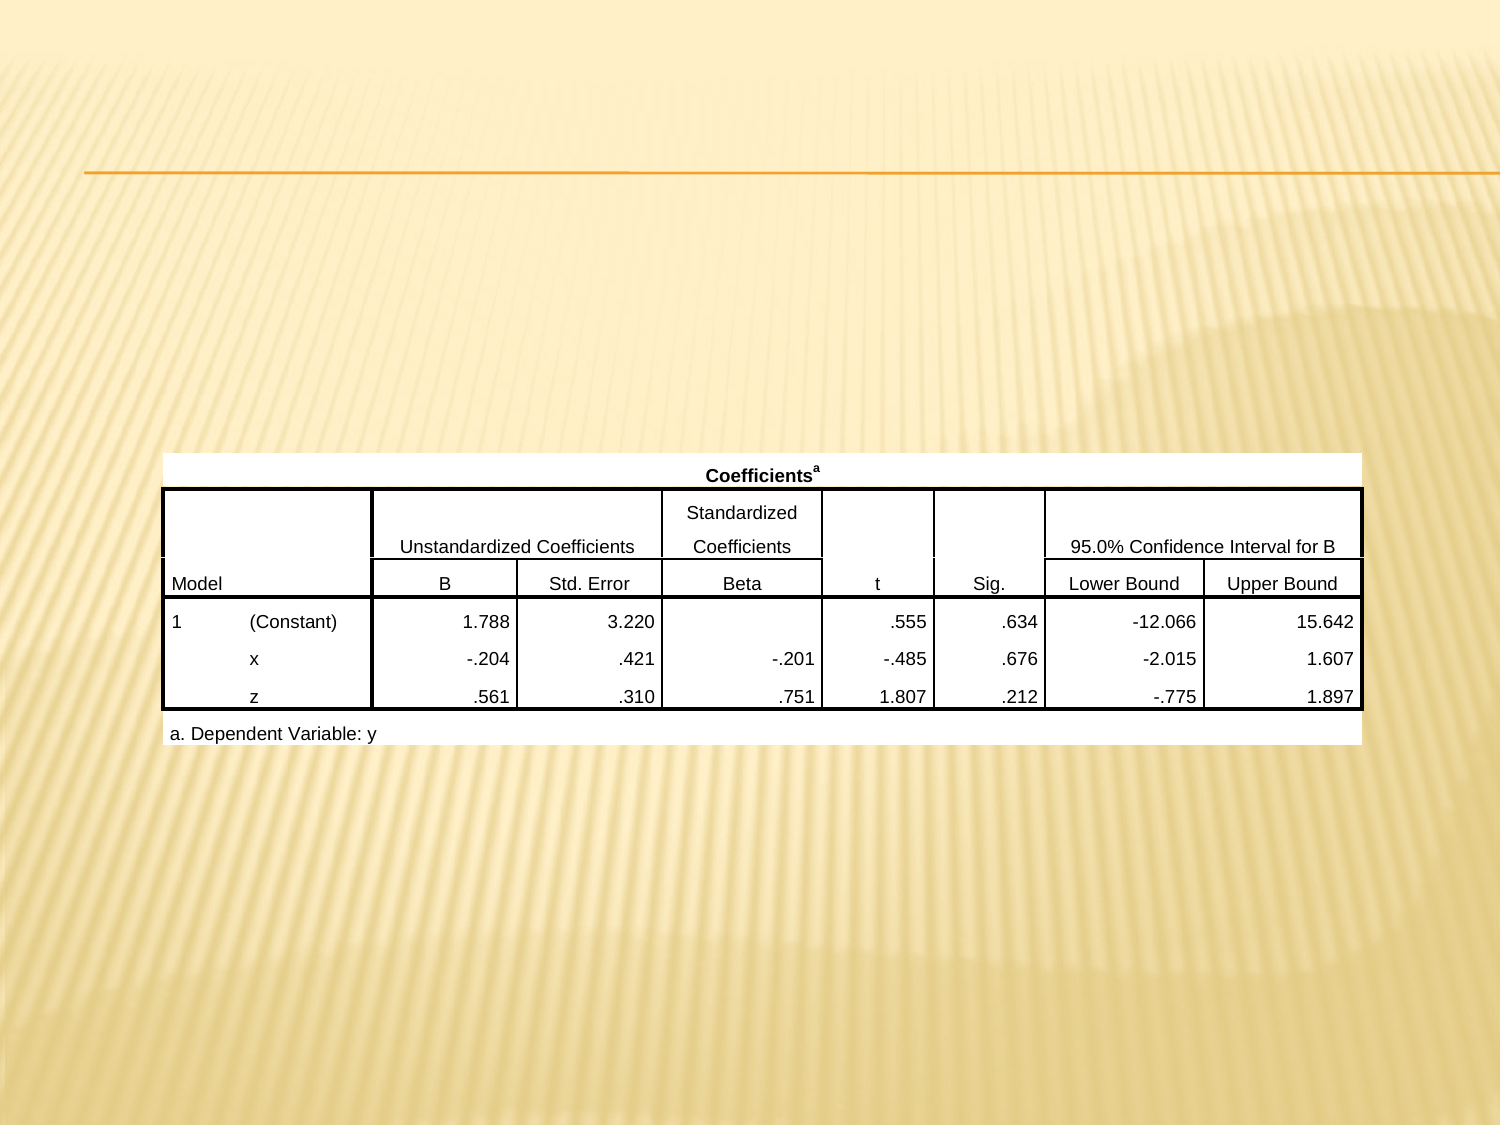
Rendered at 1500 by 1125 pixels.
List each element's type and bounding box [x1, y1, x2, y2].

list [158, 453, 1367, 800]
